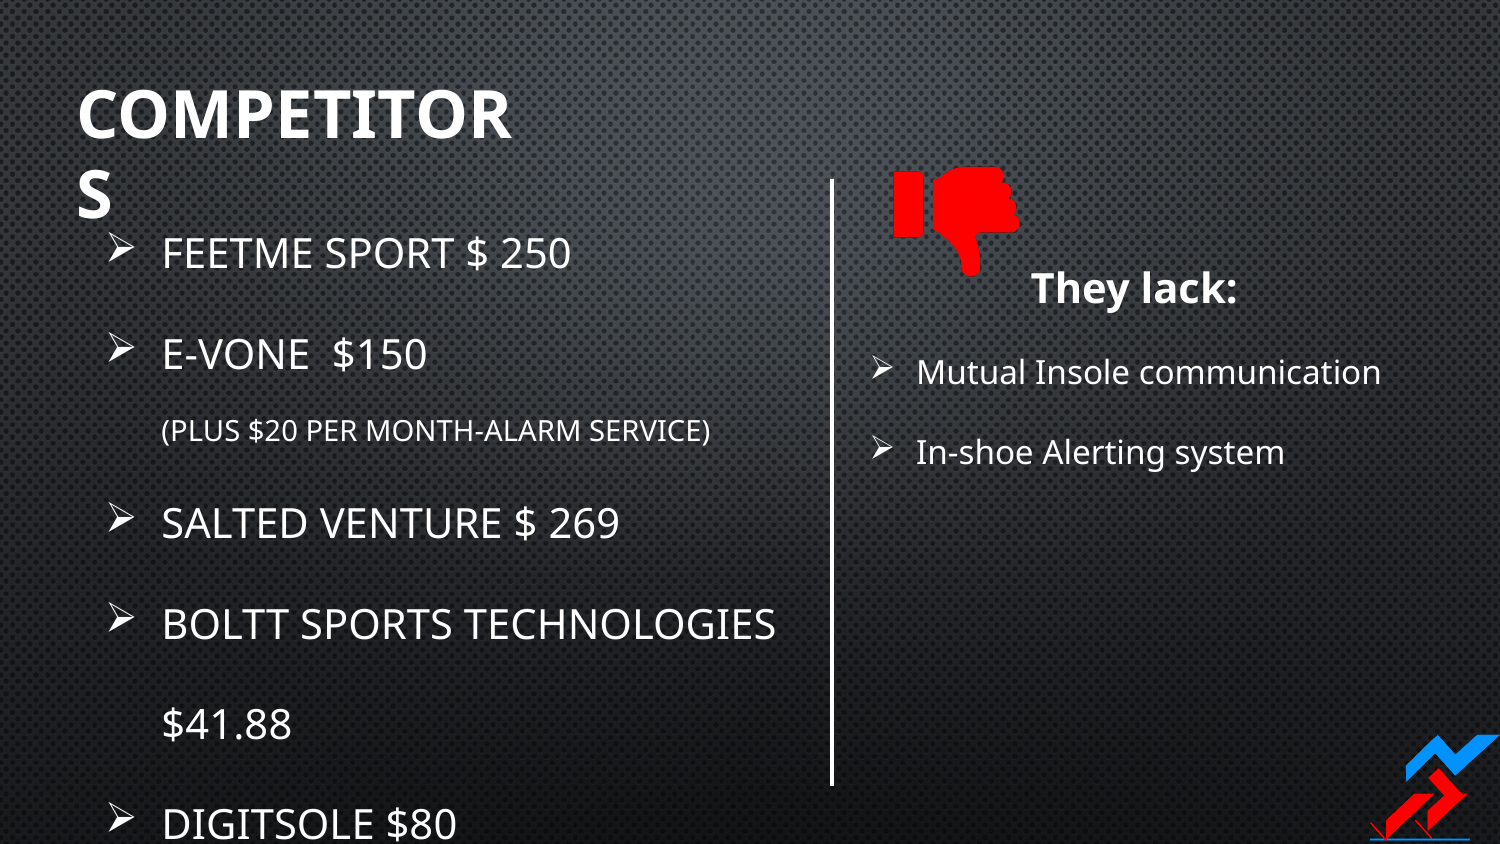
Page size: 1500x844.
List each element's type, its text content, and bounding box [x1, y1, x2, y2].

text_box FeetMe Sport $ 250 E-vone $150 (plus $20 per month-alarm service) Salted Venture $ 269 Boltt Sports Technologies $41.88 Digitsole $80 [90, 162, 835, 802]
picture [0, 0, 1500, 844]
text_box [749, 221, 826, 752]
text_box [1455, 221, 1462, 732]
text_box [831, 146, 1451, 786]
title COMPETITORS [61, 56, 550, 162]
